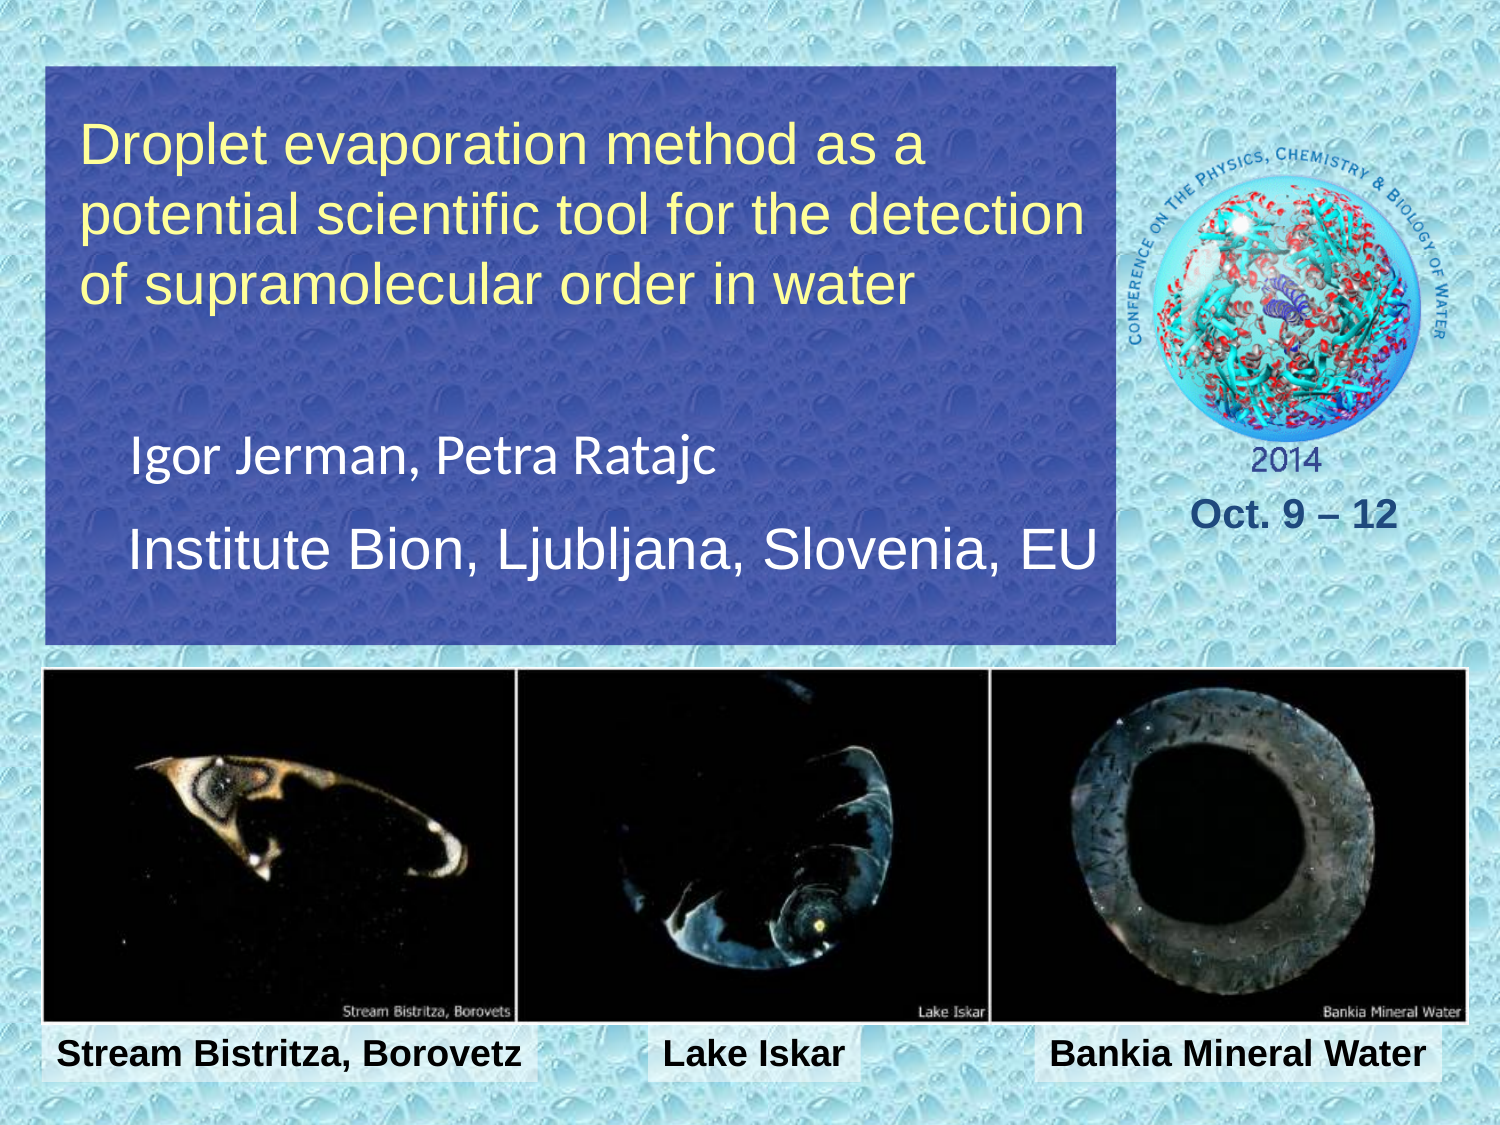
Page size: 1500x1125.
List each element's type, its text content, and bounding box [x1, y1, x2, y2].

text_box Droplet evaporation method as a potential scientific tool for the detection of supramolecular order in water [64, 98, 1117, 324]
text_box Bankia Mineral Water [1034, 1033, 1442, 1082]
text_box Institute Bion, Ljubljana, Slovenia, EU [112, 503, 1117, 589]
picture [0, 0, 1500, 1125]
text_box Oct. 9 – 12 [1175, 489, 1423, 545]
text_box Stream Bistritza, Borovetz [41, 1032, 538, 1082]
text_box Igor Jerman, Petra Ratajc [114, 408, 747, 494]
text_box [45, 66, 1117, 646]
text_box Lake Iskar [648, 1033, 861, 1082]
